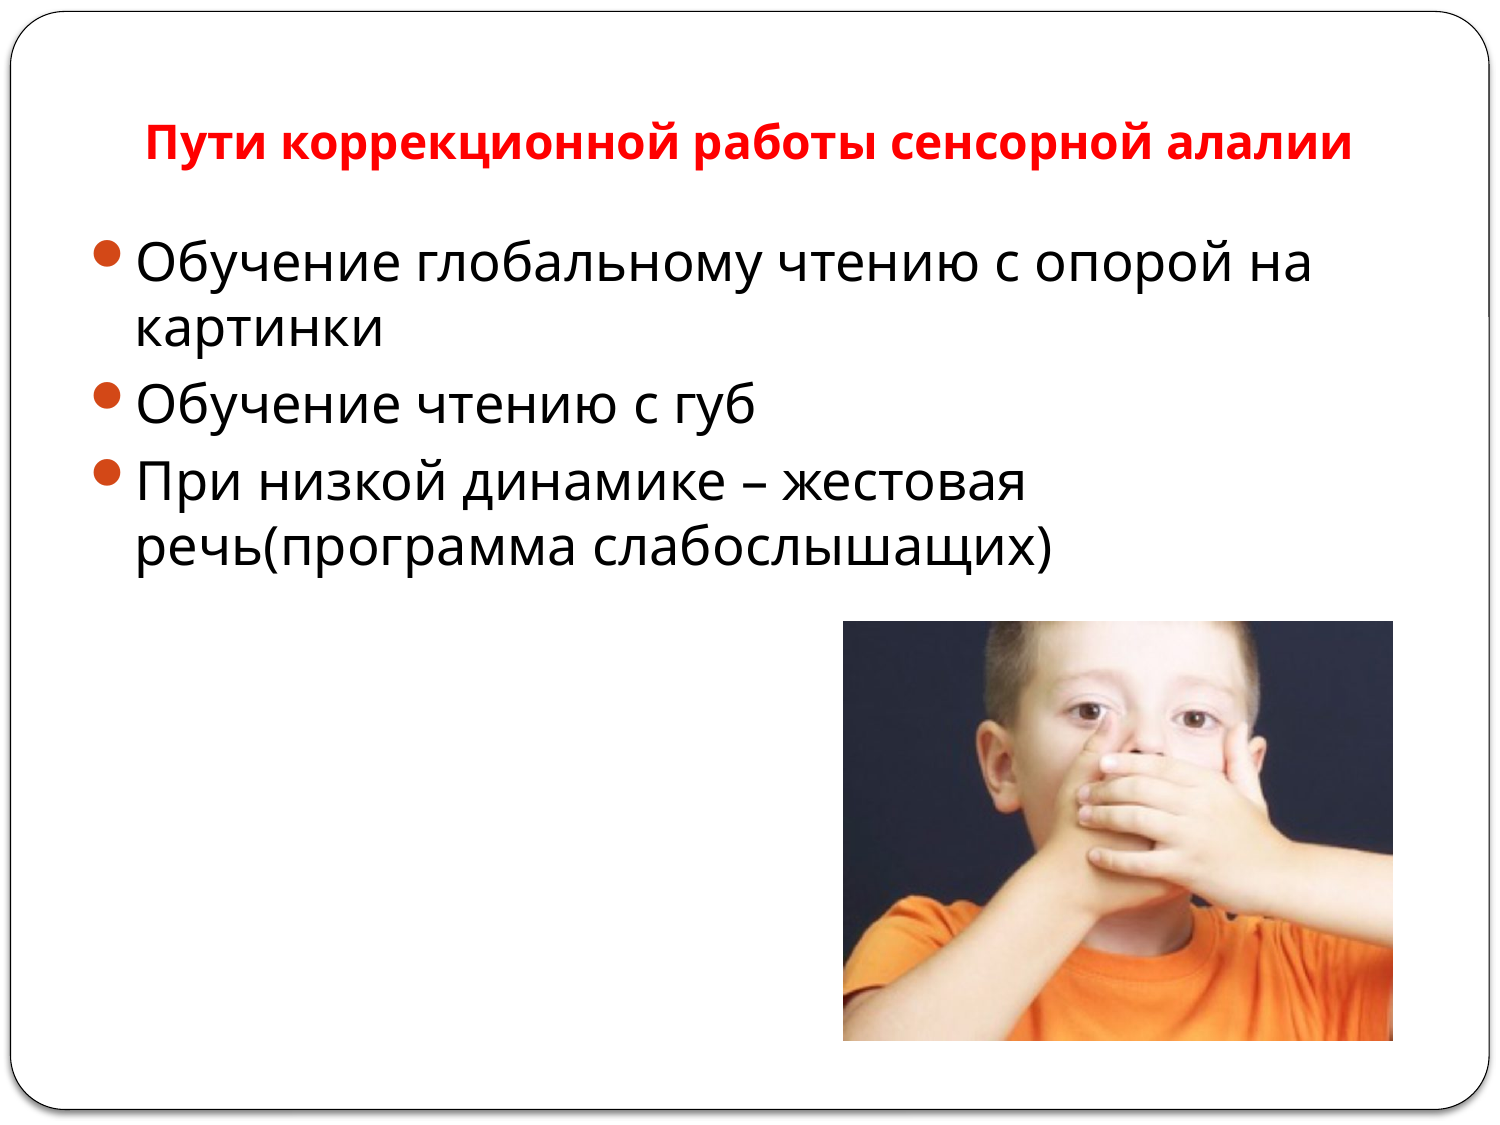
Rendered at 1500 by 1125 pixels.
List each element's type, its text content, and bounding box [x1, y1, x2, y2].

list Обучение глобальному чтению с опорой на картинки Обучение чтению с губ При низкой динамике – жестовая речь(программа слабослышащих) [75, 219, 1425, 1038]
title Пути коррекционной работы сенсорной алалии [75, 66, 1425, 185]
picture [843, 620, 1393, 1041]
